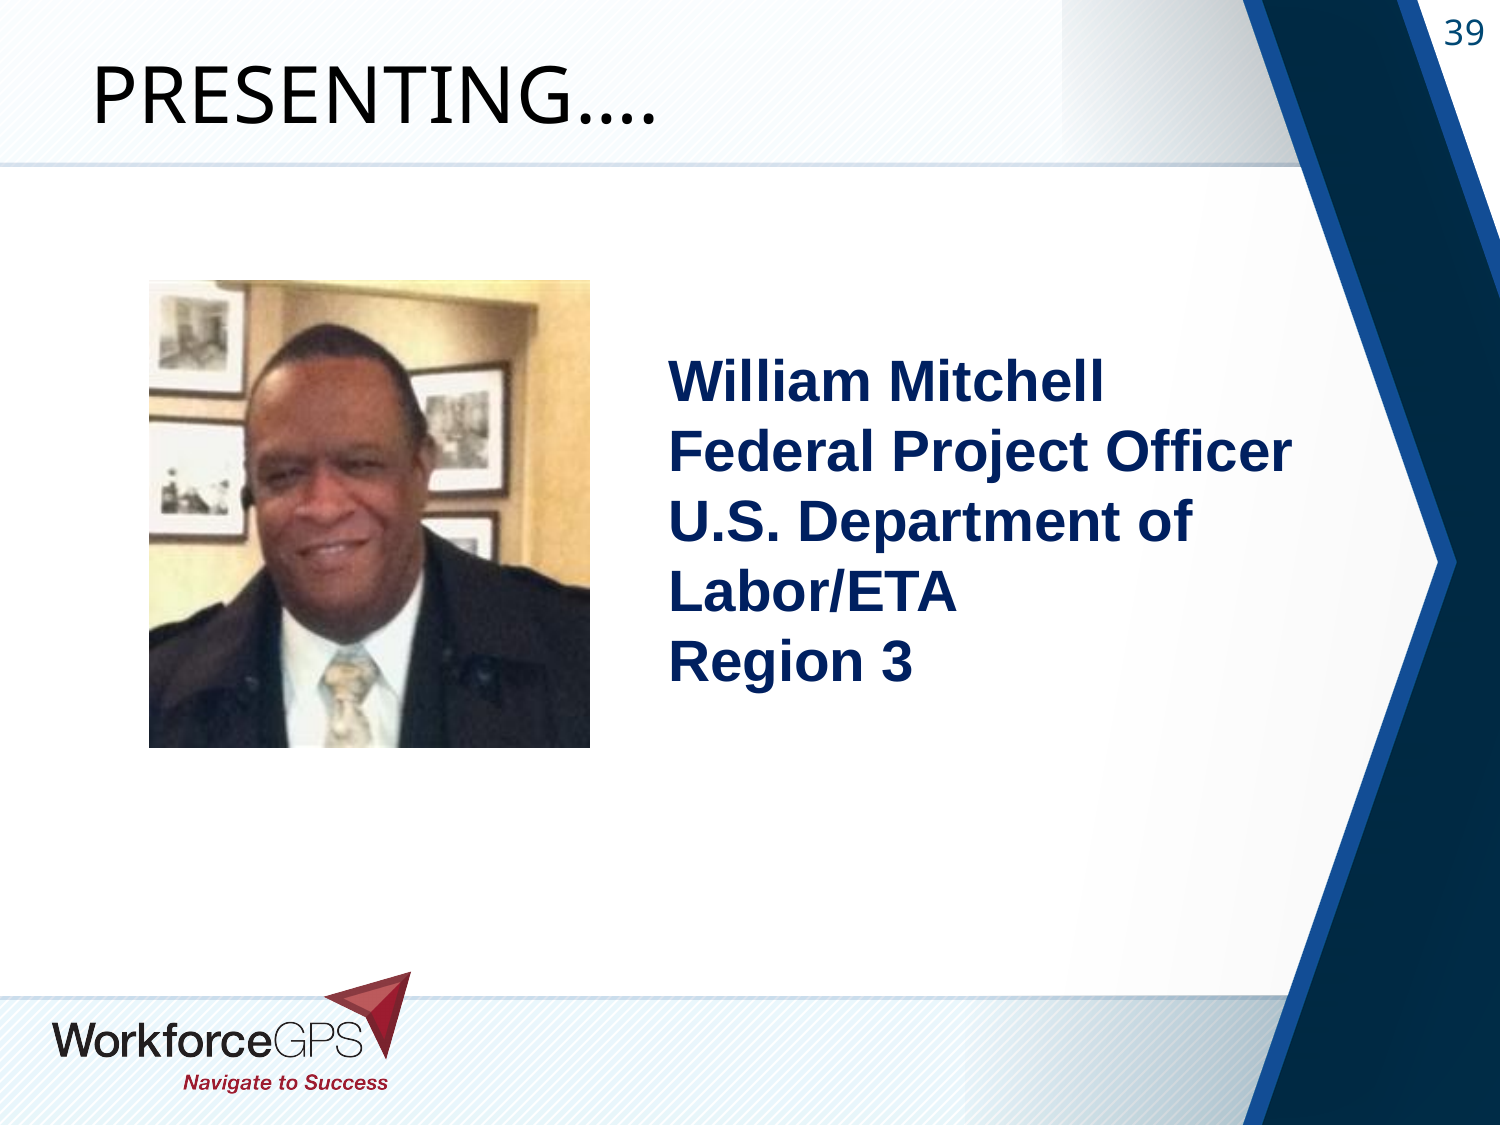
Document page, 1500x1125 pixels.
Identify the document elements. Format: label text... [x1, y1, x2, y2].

title Presenting…. [75, 35, 1209, 163]
picture [148, 280, 590, 749]
picture [1230, 0, 1500, 1125]
picture [48, 970, 415, 1095]
text_box William Mitchell Federal Project Officer U.S. Department of Labor/ETA Region 3 [653, 335, 1445, 746]
